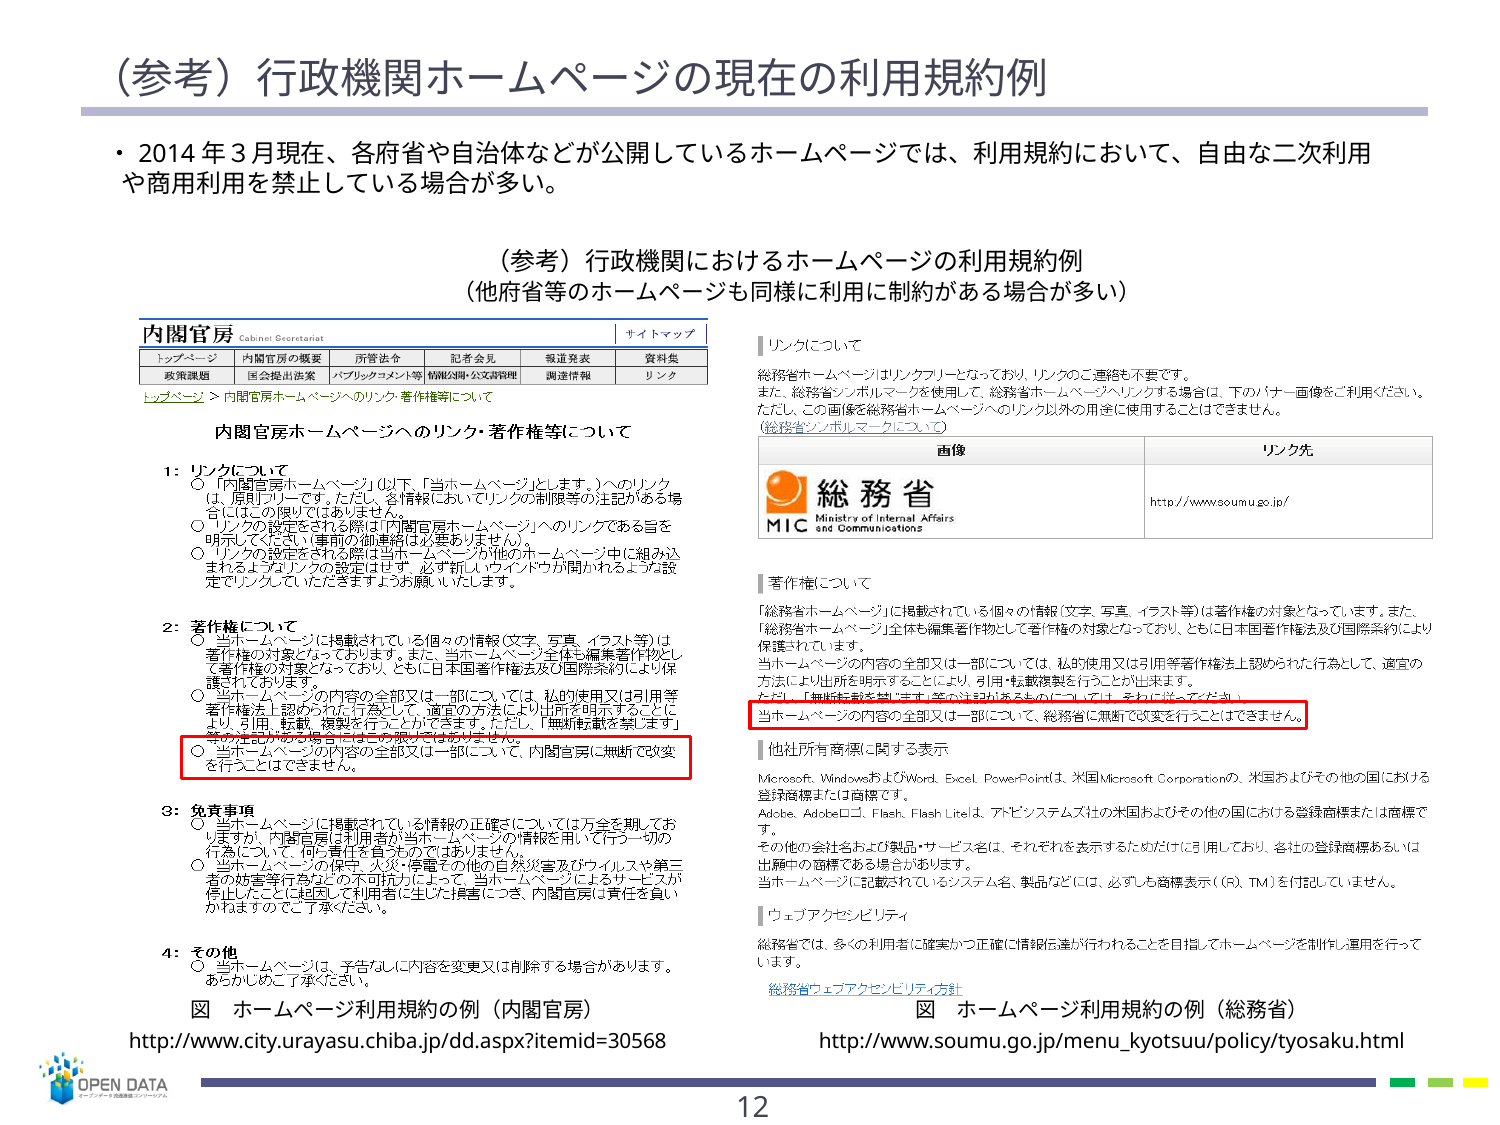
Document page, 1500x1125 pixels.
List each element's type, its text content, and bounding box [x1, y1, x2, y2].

text_box 図 ホームページ利用規約の例（内閣官房） http://www.city.urayasu.chiba.jp/dd.aspx?itemid=30568 [41, 989, 754, 1068]
text_box ・2014年３月現在、各府省や自治体などが公開しているホームページでは、利用規約において、自由な二次利用や商用利用を禁止している場合が多い。 [92, 130, 1409, 205]
text_box [71, 1012, 1430, 1089]
slide_number 11 [590, 1089, 916, 1125]
text_box 図 ホームページ利用規約の例（総務省） http://www.soumu.go.jp/menu_kyotsuu/policy/tyosaku.html [755, 989, 1469, 1068]
picture [750, 327, 1440, 999]
picture [132, 313, 715, 994]
text_box [71, 168, 1430, 989]
picture [0, 1035, 201, 1125]
title （参考）行政機関ホームページの現在の利用規約例 [74, 1, 1426, 110]
text_box （参考）行政機関におけるホームページの利用規約例 （他府省等のホームページも同様に利用に制約がある場合が多い） [137, 237, 1432, 313]
